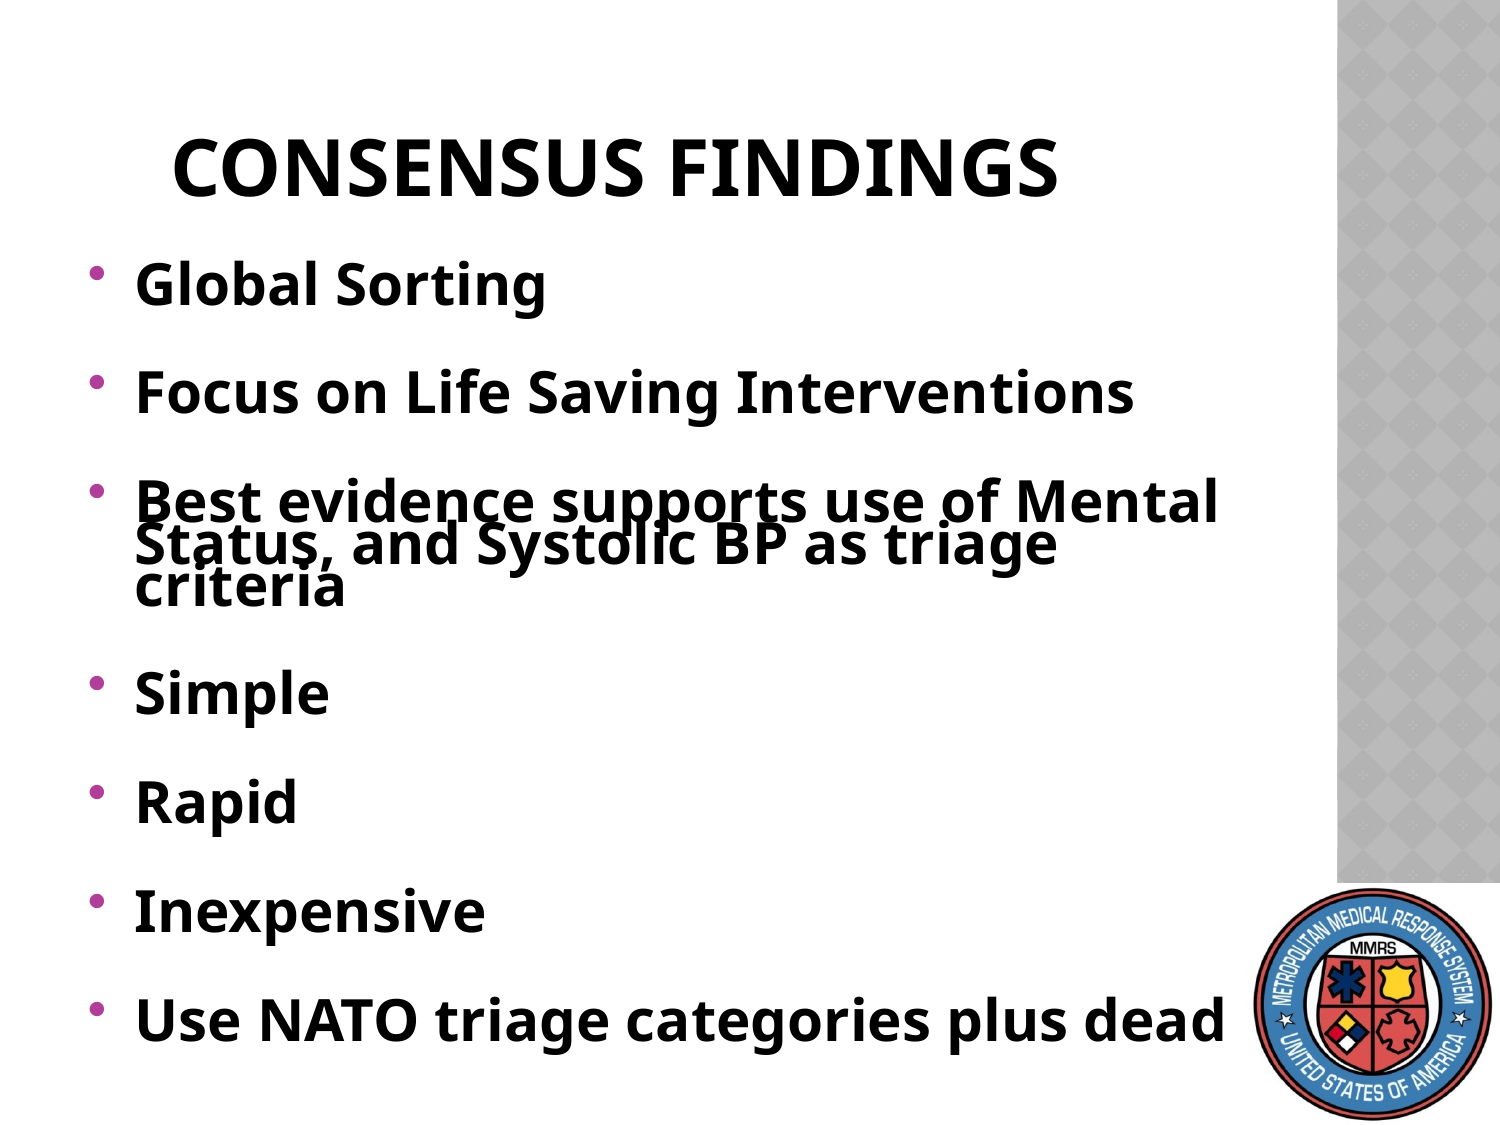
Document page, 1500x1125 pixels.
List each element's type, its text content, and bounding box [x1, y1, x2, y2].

picture [1245, 883, 1500, 1125]
list Global Sorting Focus on Life Saving Interventions Best evidence supports use of Mental Status, and Systolic BP as triage criteria Simple Rapid Inexpensive Use NATO triage categories plus dead [75, 264, 1263, 1059]
title Consensus Findings [162, 62, 1175, 213]
